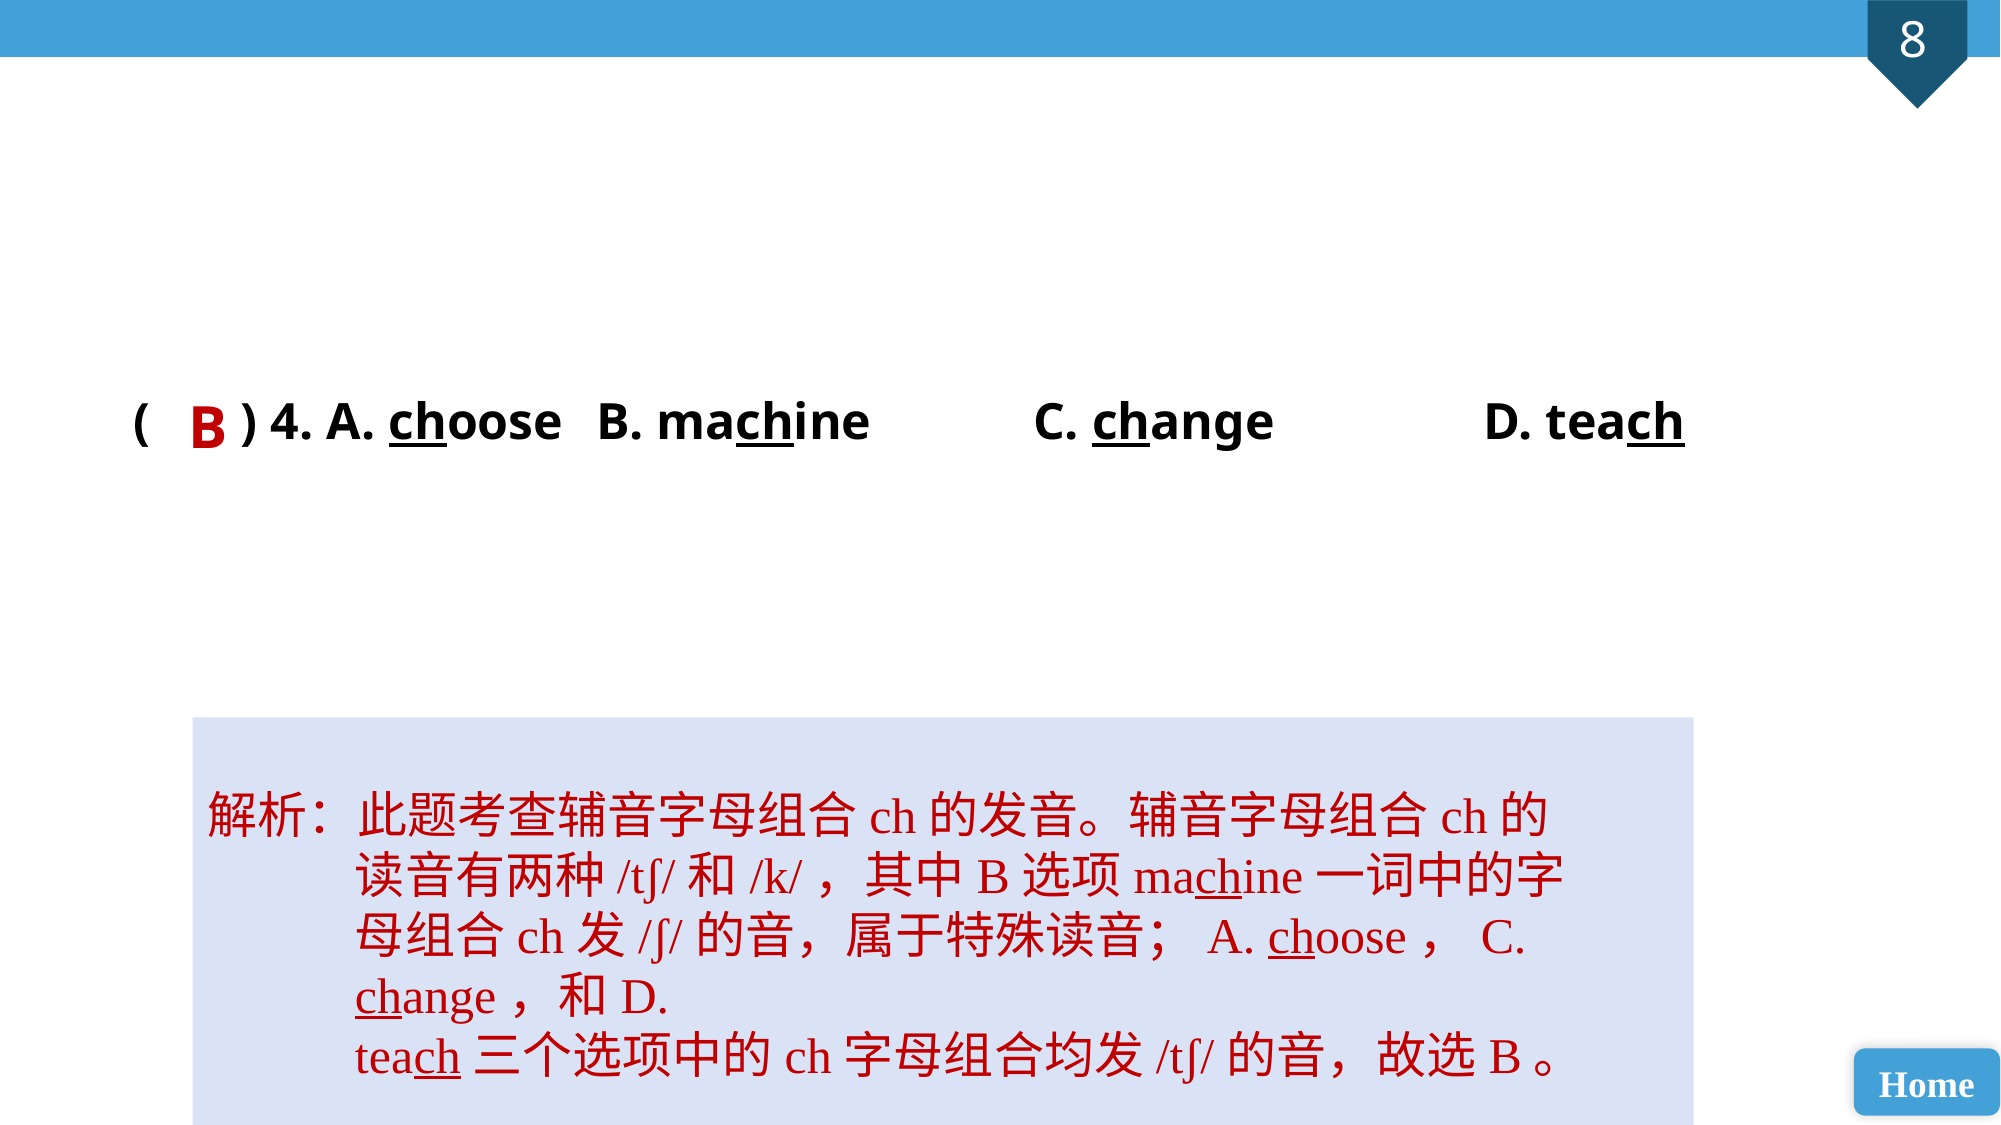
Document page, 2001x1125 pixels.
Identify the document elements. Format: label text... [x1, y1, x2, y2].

text_box ( ) 4. A. choose B. machine C. change D. teach [118, 364, 1931, 457]
text_box 解析：此题考查辅音字母组合ch的发音。辅音字母组合ch的读音有两种/tʃ/和/k/，其中B选项machine一词中的字母组合ch发/ʃ/的音，属于特殊读音；A. choose，C. change，和D. teach三个选项中的ch字母组合均发/tʃ/的音，故选B。 [192, 775, 1608, 1091]
text_box [191, 716, 1695, 1125]
text_box B [174, 382, 244, 468]
